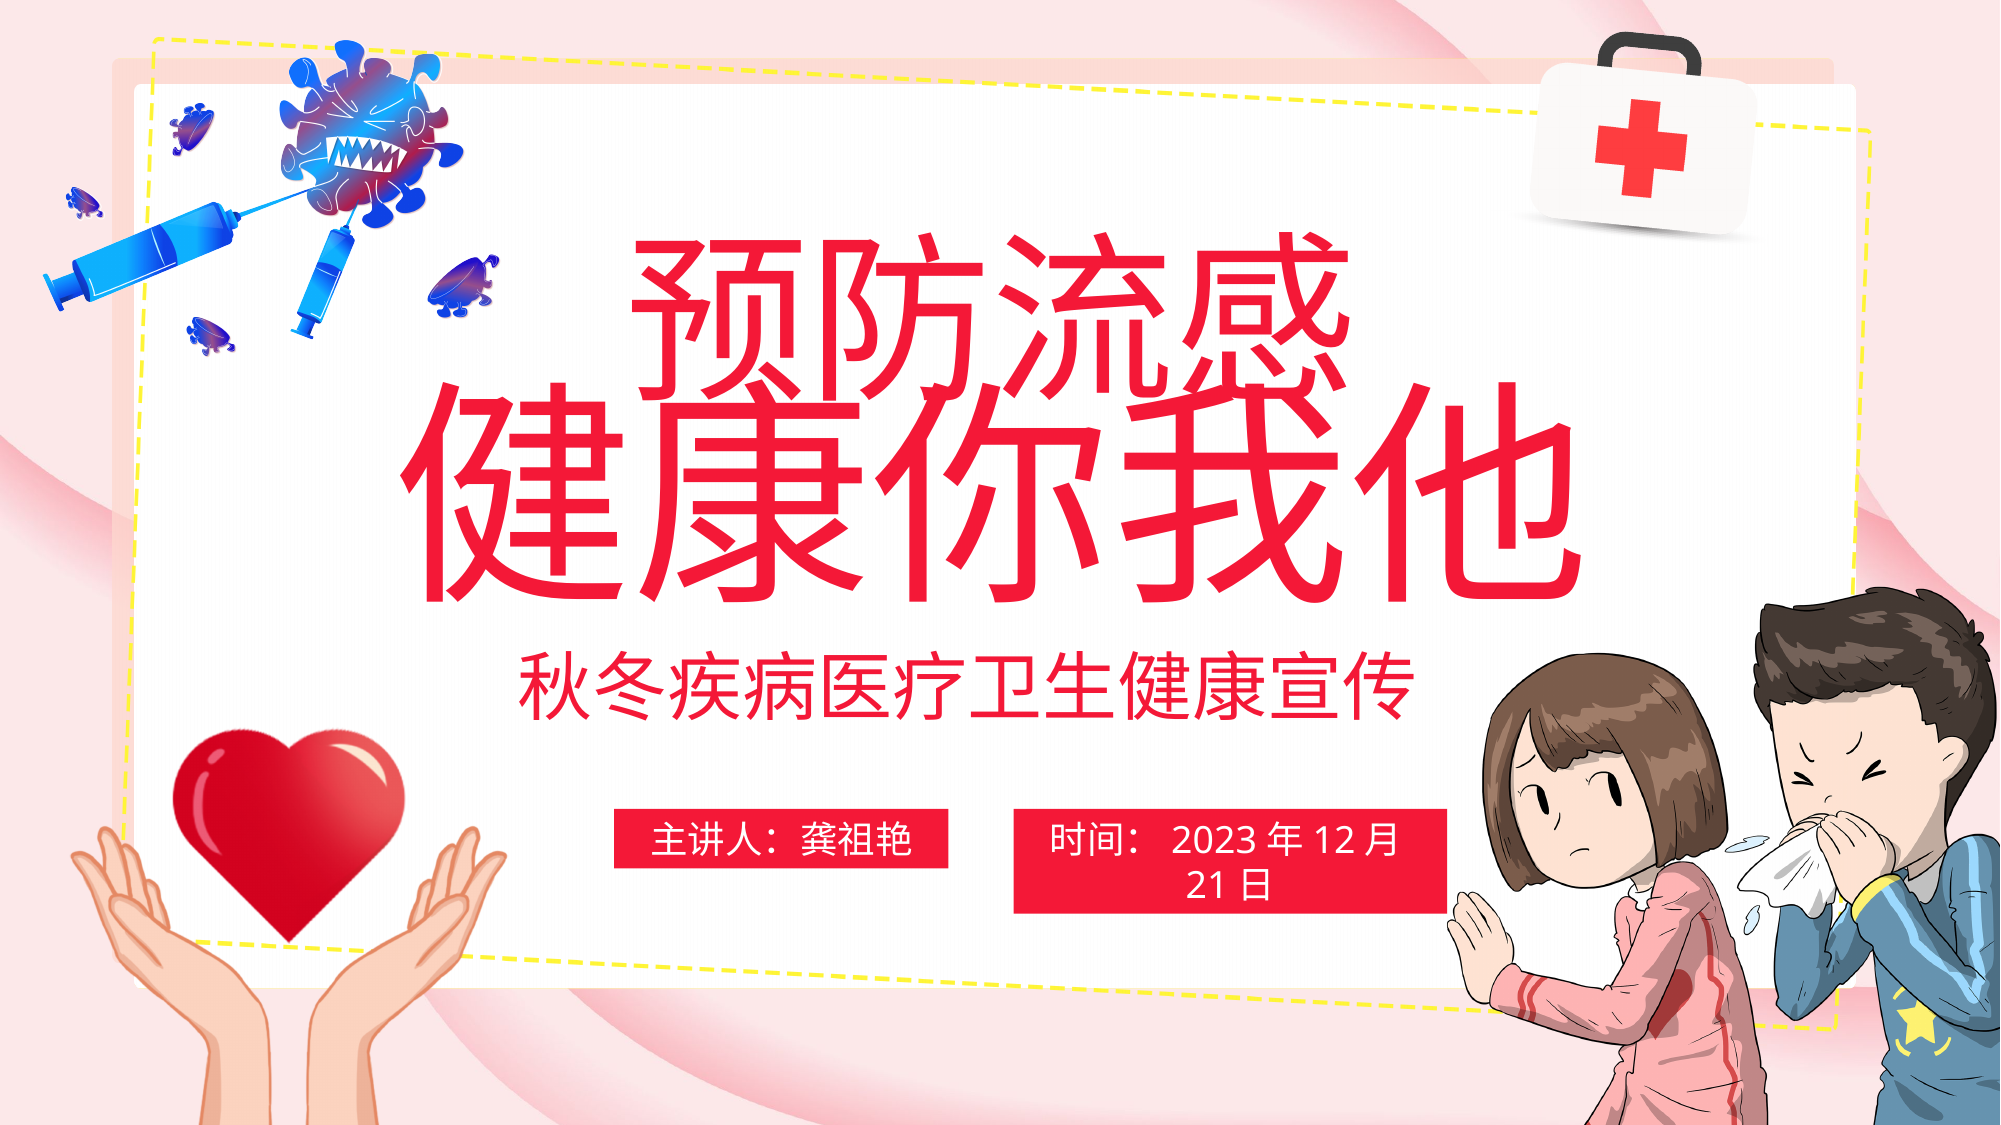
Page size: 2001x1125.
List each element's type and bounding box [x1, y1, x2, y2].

picture [0, 0, 2000, 1125]
text_box [1212, 146, 1829, 617]
